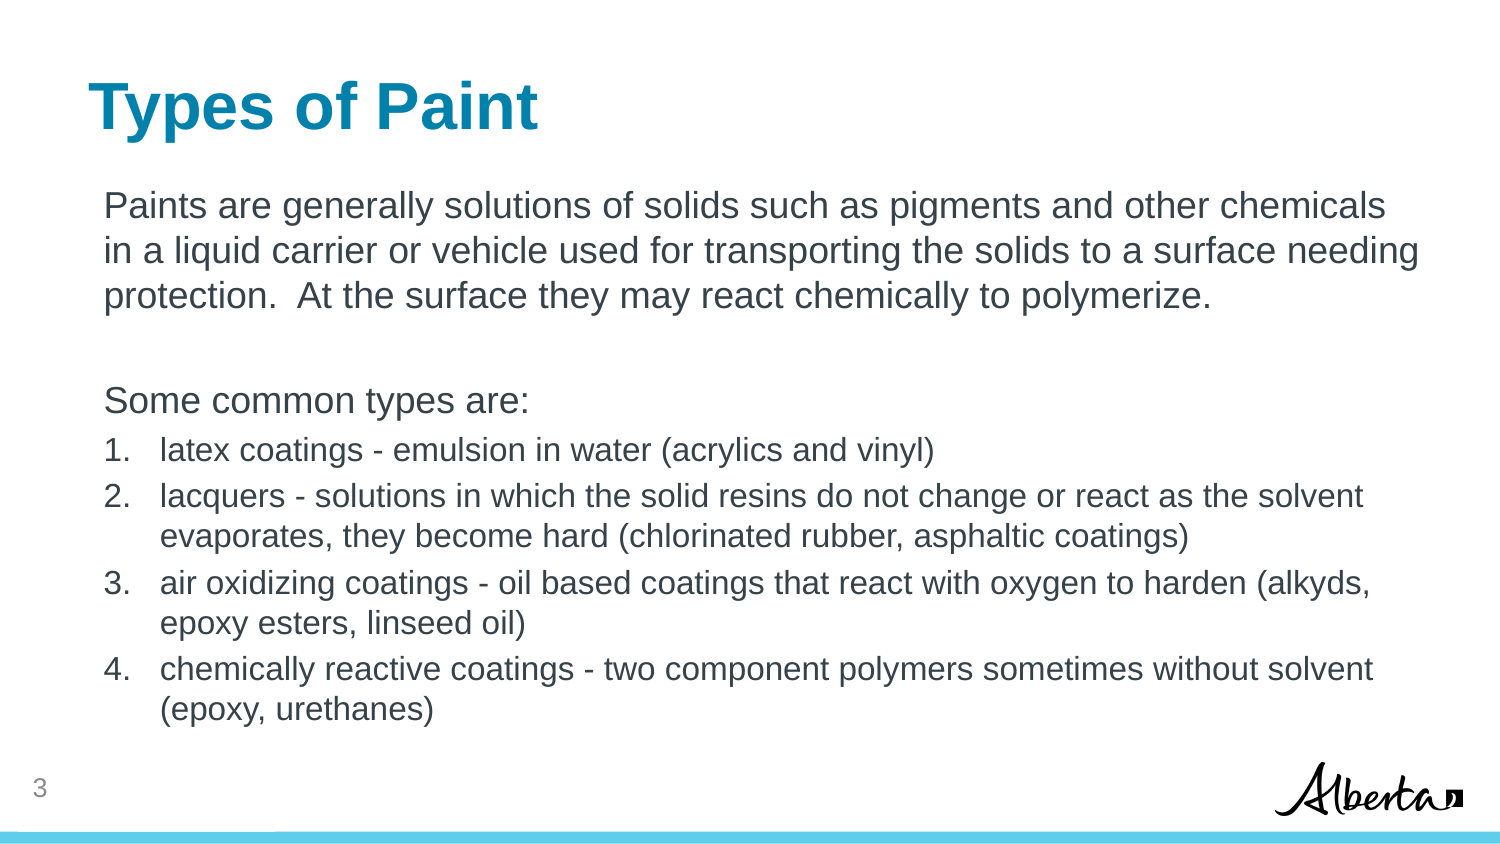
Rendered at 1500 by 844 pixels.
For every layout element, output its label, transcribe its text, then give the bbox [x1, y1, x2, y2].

list Paints are generally solutions of solids such as pigments and other chemicals in a liquid carrier or vehicle used for transporting the solids to a surface needing protection. At the surface they may react chemically to polymerize. Some common types are: latex coatings - emulsion in water (acrylics and vinyl) lacquers - solutions in which the solid resins do not change or react as the solvent evaporates, they become hard (chlorinated rubber, asphaltic coatings) air oxidizing coatings - oil based coatings that react with oxygen to harden (alkyds, epoxy esters, linseed oil) chemically reactive coatings - two component polymers sometimes without solvent (epoxy, urethanes) [88, 173, 1439, 753]
slide_number 3 [17, 764, 356, 810]
title Types of Paint [88, 55, 1437, 141]
picture [1275, 762, 1463, 816]
